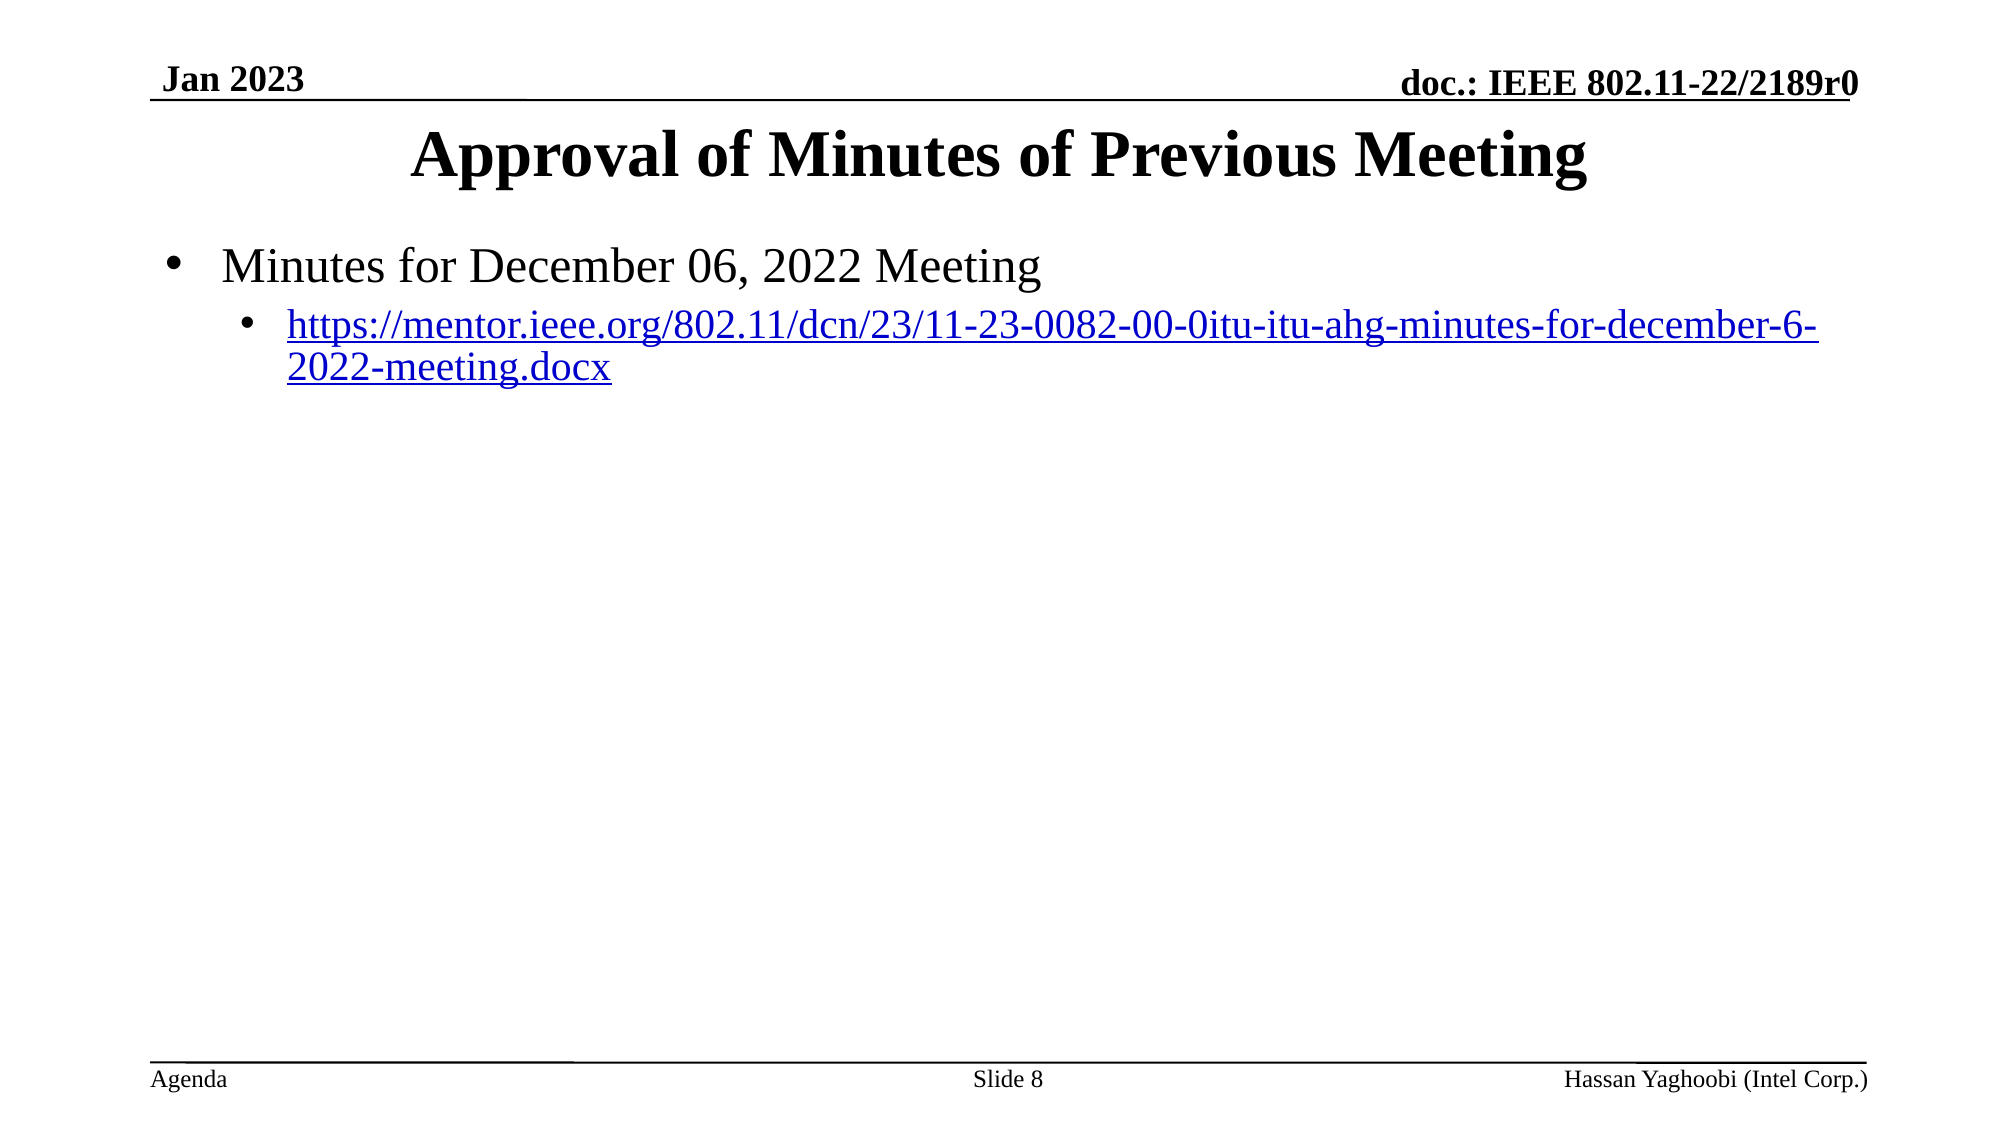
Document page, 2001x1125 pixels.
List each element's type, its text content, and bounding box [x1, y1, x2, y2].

slide_number Slide 8 [950, 1061, 1067, 1123]
title Approval of Minutes of Previous Meeting [149, 112, 1850, 188]
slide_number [152, 54, 563, 100]
list Minutes for December 06, 2022 Meeting https://mentor.ieee.org/802.11/dcn/23/11-23-0082-00-0itu-itu-ahg-minutes-for-december-6-2022-meeting.docx [149, 224, 1850, 1063]
footer Hassan Yaghoobi (Intel Corp.) [1171, 1061, 1869, 1093]
